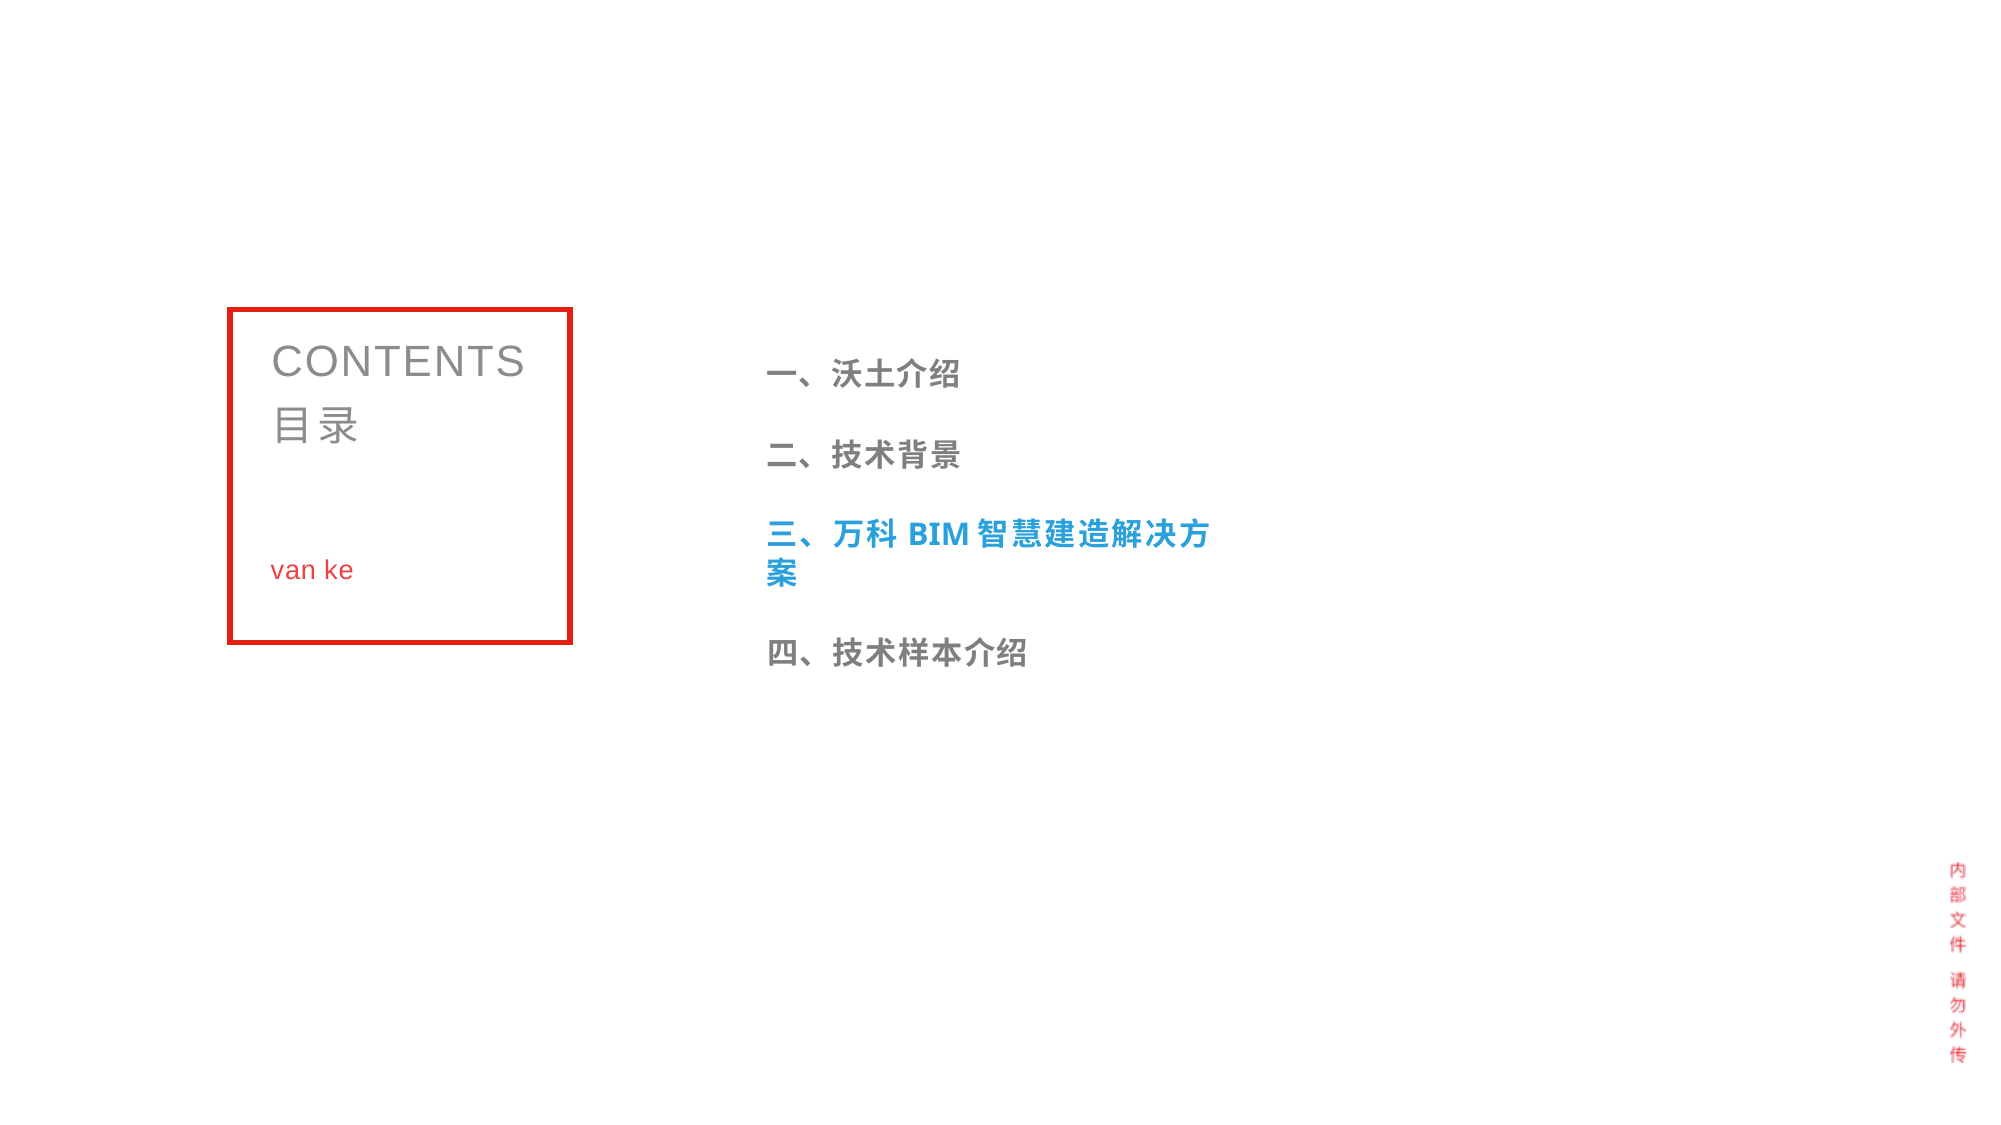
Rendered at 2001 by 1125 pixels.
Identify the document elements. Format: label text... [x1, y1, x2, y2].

table_header CONTENTS 目录 van ke [233, 312, 567, 640]
text_box 一、沃土介绍 二、技术背景 三、万科BIM智慧建造解决方案 四、技术样本介绍 [763, 351, 1235, 634]
picture [1949, 862, 1966, 1063]
